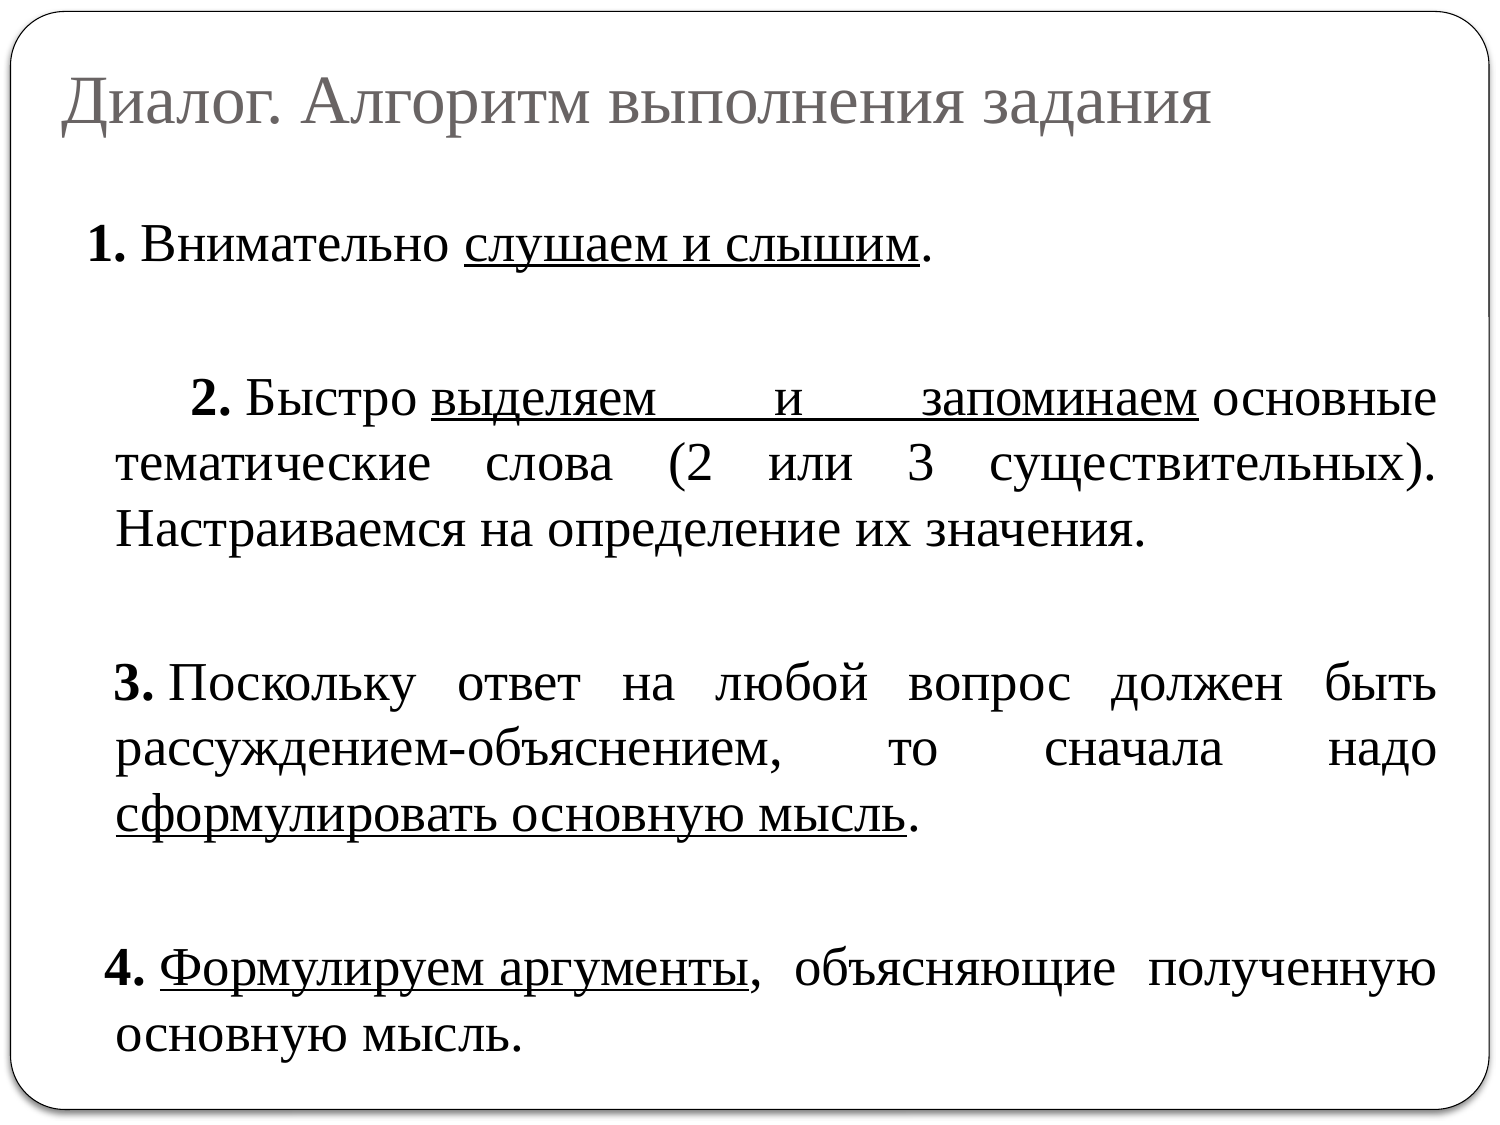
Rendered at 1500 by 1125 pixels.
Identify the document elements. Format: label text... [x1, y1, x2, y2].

list 1. Внимательно слушаем и слышим. 2. Быстро выделяем и запоминаем основные тематические слова (2 или 3 существительных). Настраиваемся на определение их значения. 3. Поскольку ответ на любой вопрос должен быть рассуждением-объяснением, то сначала надо сформулировать основную мысль. 4. Формулируем аргументы, объясняющие полученную основную мысль. [58, 199, 1454, 1079]
title Диалог. Алгоритм выполнения задания [46, 45, 1425, 153]
